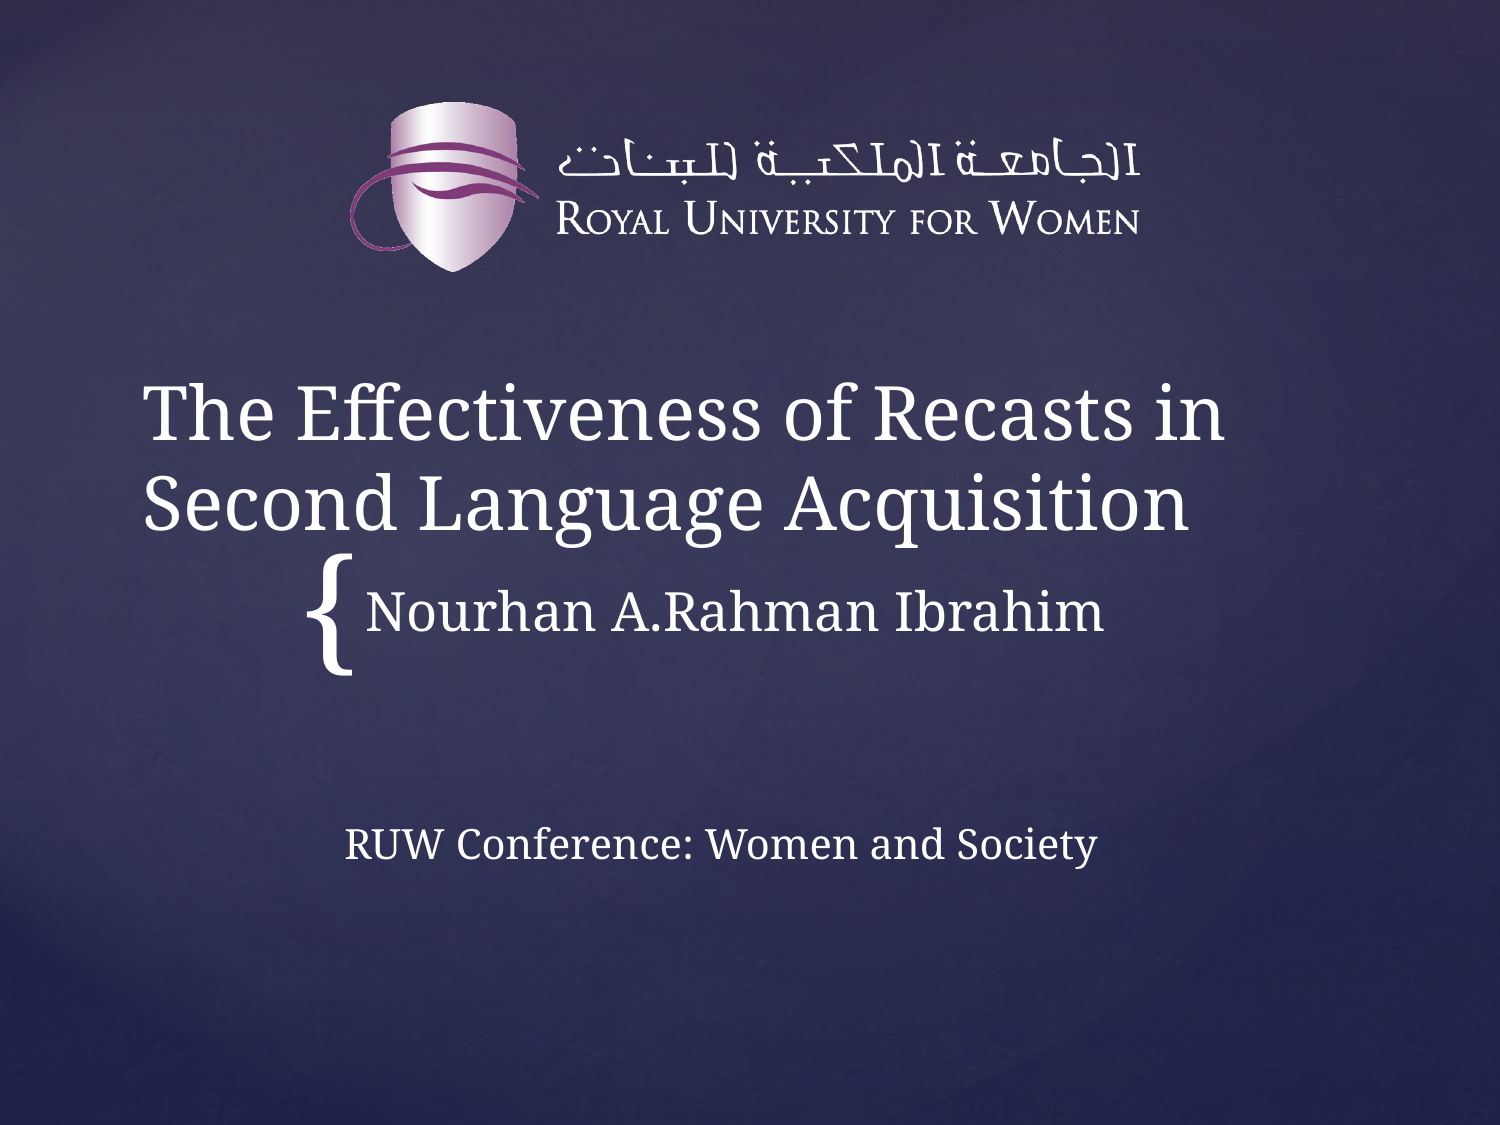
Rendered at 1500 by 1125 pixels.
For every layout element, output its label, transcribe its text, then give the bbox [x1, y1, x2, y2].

text_box [312, 619, 343, 681]
title The Effectiveness of Recasts in Second Language Acquisition [127, 200, 1365, 554]
subtitle Nourhan A.Rahman Ibrahim [350, 553, 1363, 667]
text_box RUW Conference: Women and Society [226, 810, 1216, 875]
picture [349, 102, 1140, 272]
